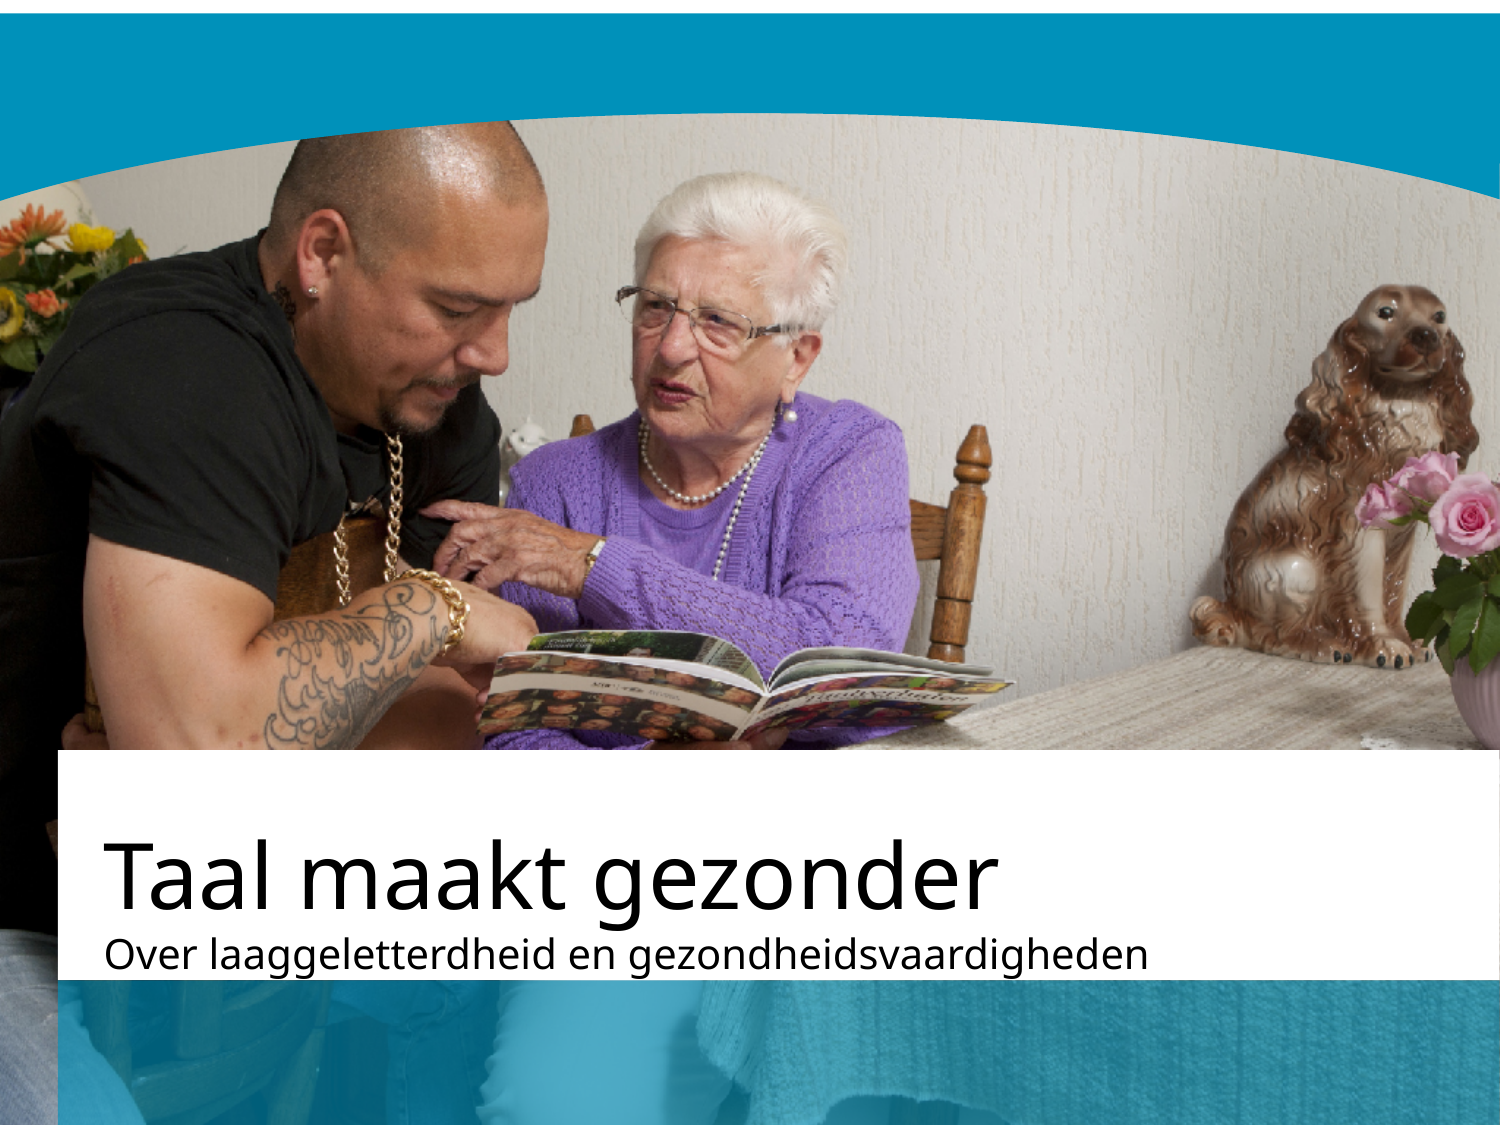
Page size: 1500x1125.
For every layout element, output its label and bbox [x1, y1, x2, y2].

text_box [0, 13, 1500, 1125]
